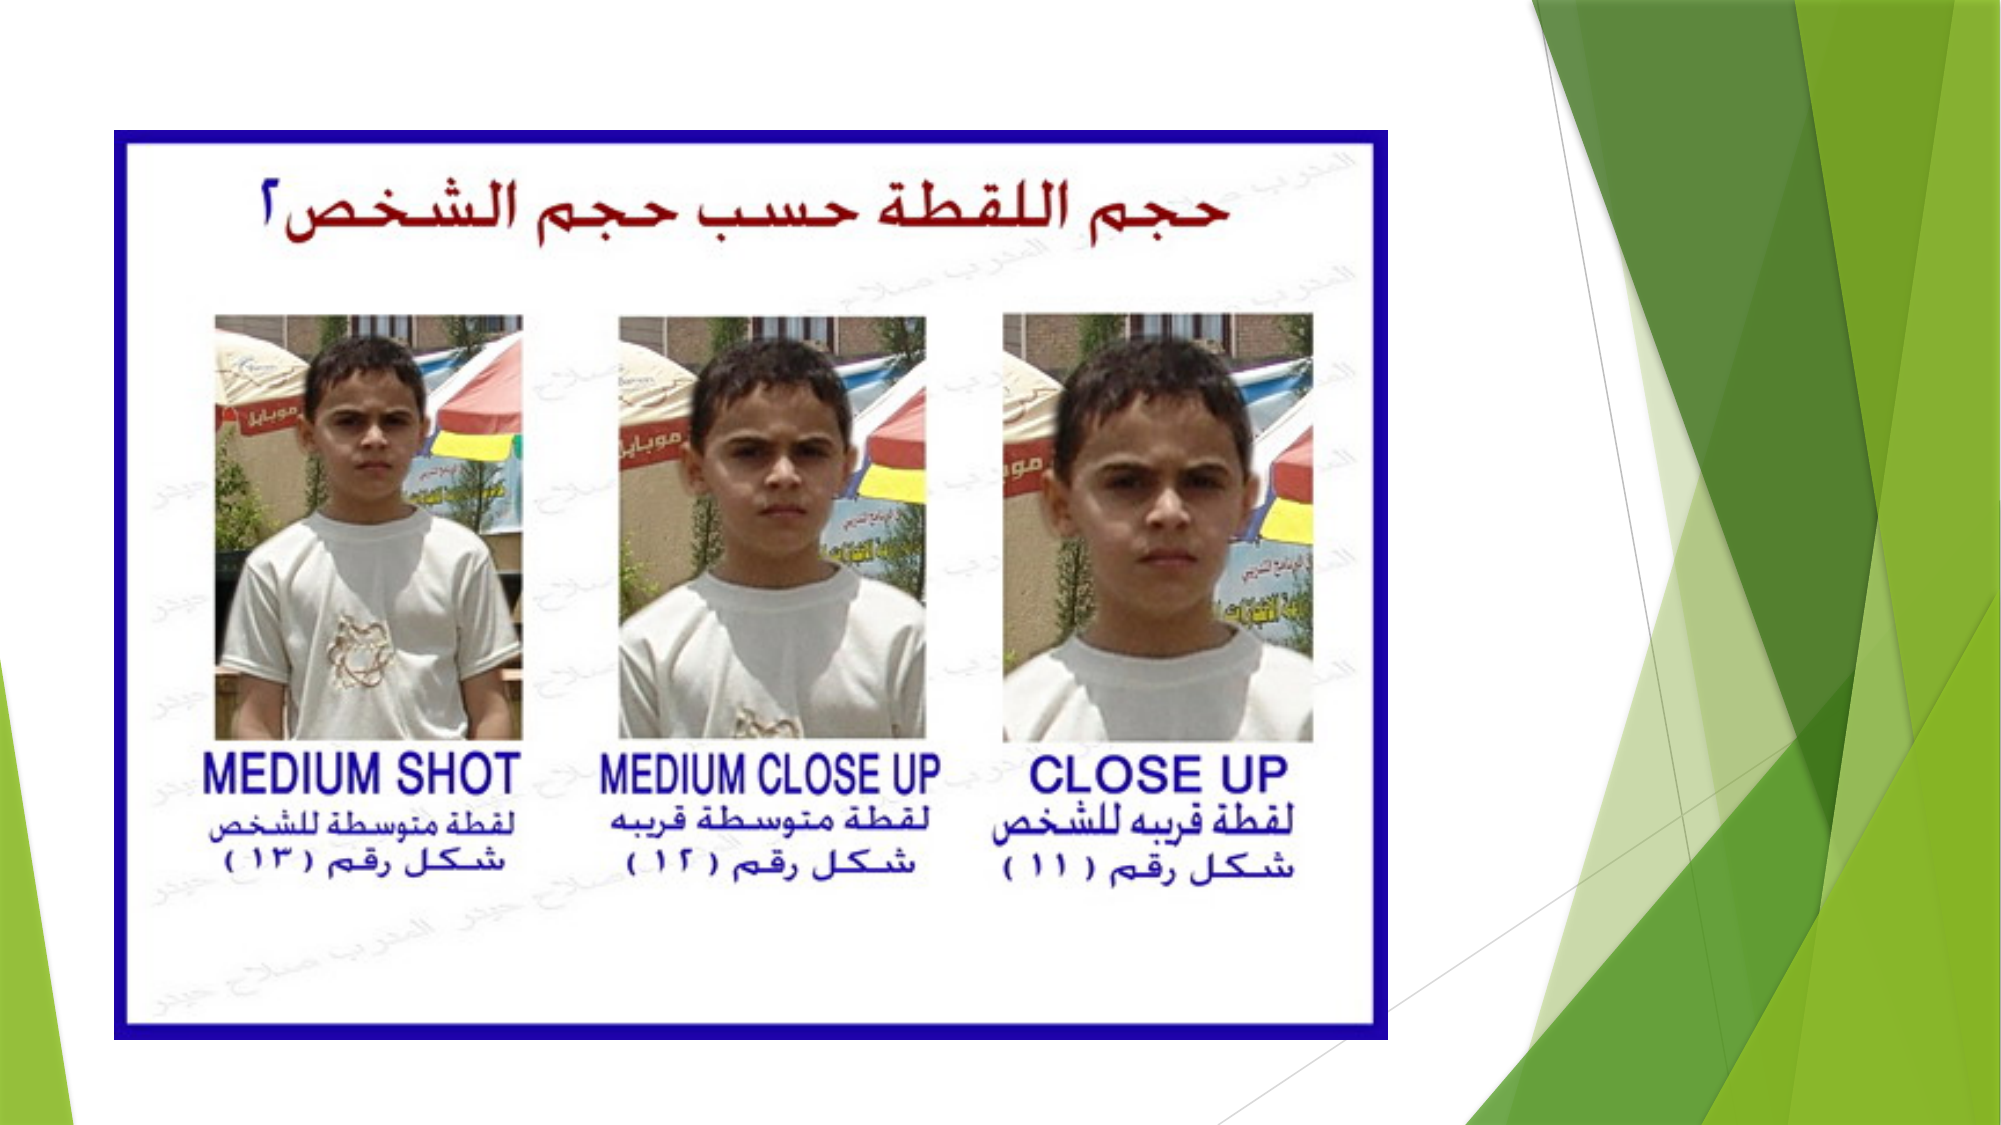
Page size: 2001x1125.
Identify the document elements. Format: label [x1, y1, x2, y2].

picture [114, 129, 1389, 1041]
